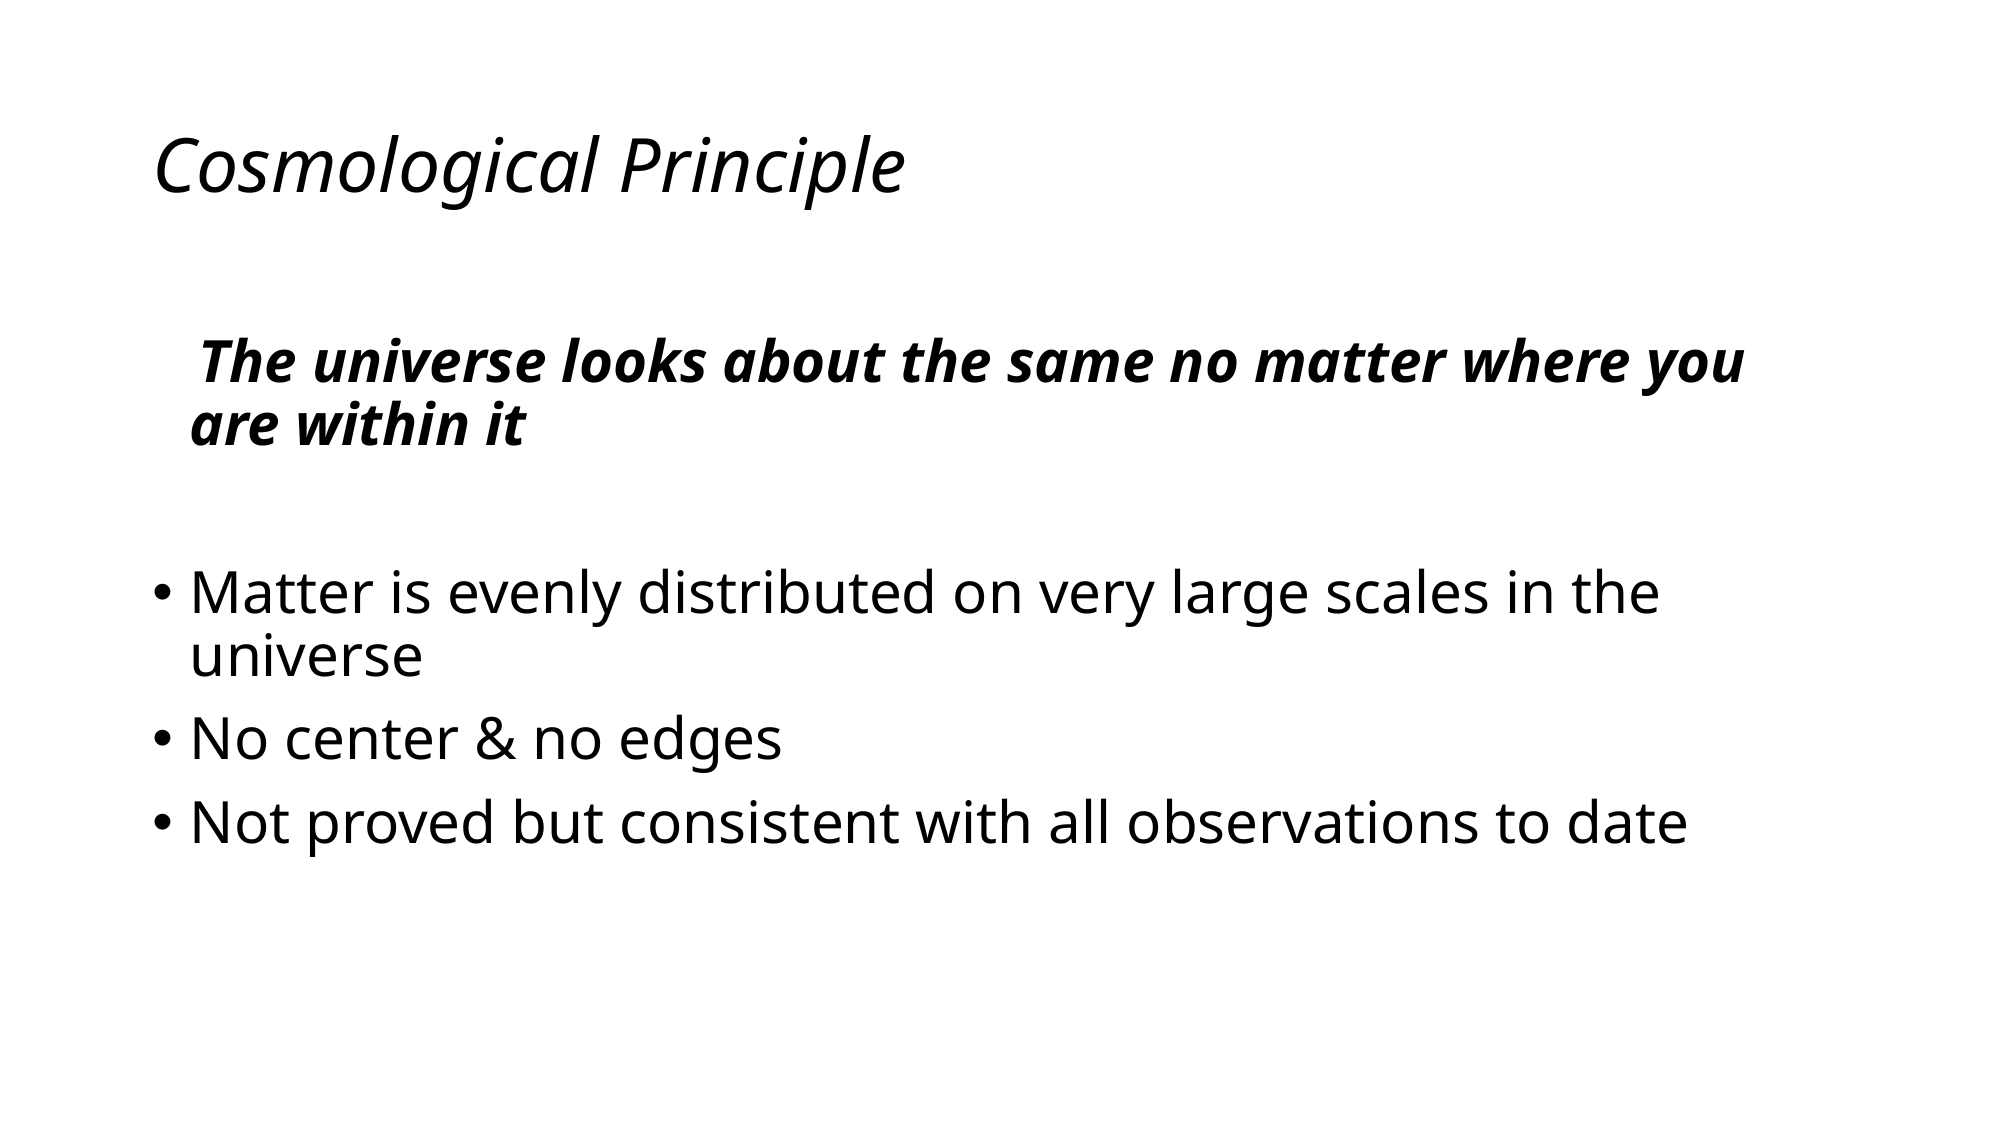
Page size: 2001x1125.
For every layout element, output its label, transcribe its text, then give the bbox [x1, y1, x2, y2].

title Cosmological Principle [137, 59, 1863, 278]
list The universe looks about the same no matter where you are within it Matter is evenly distributed on very large scales in the universe No center & no edges Not proved but consistent with all observations to date [137, 324, 1820, 1000]
